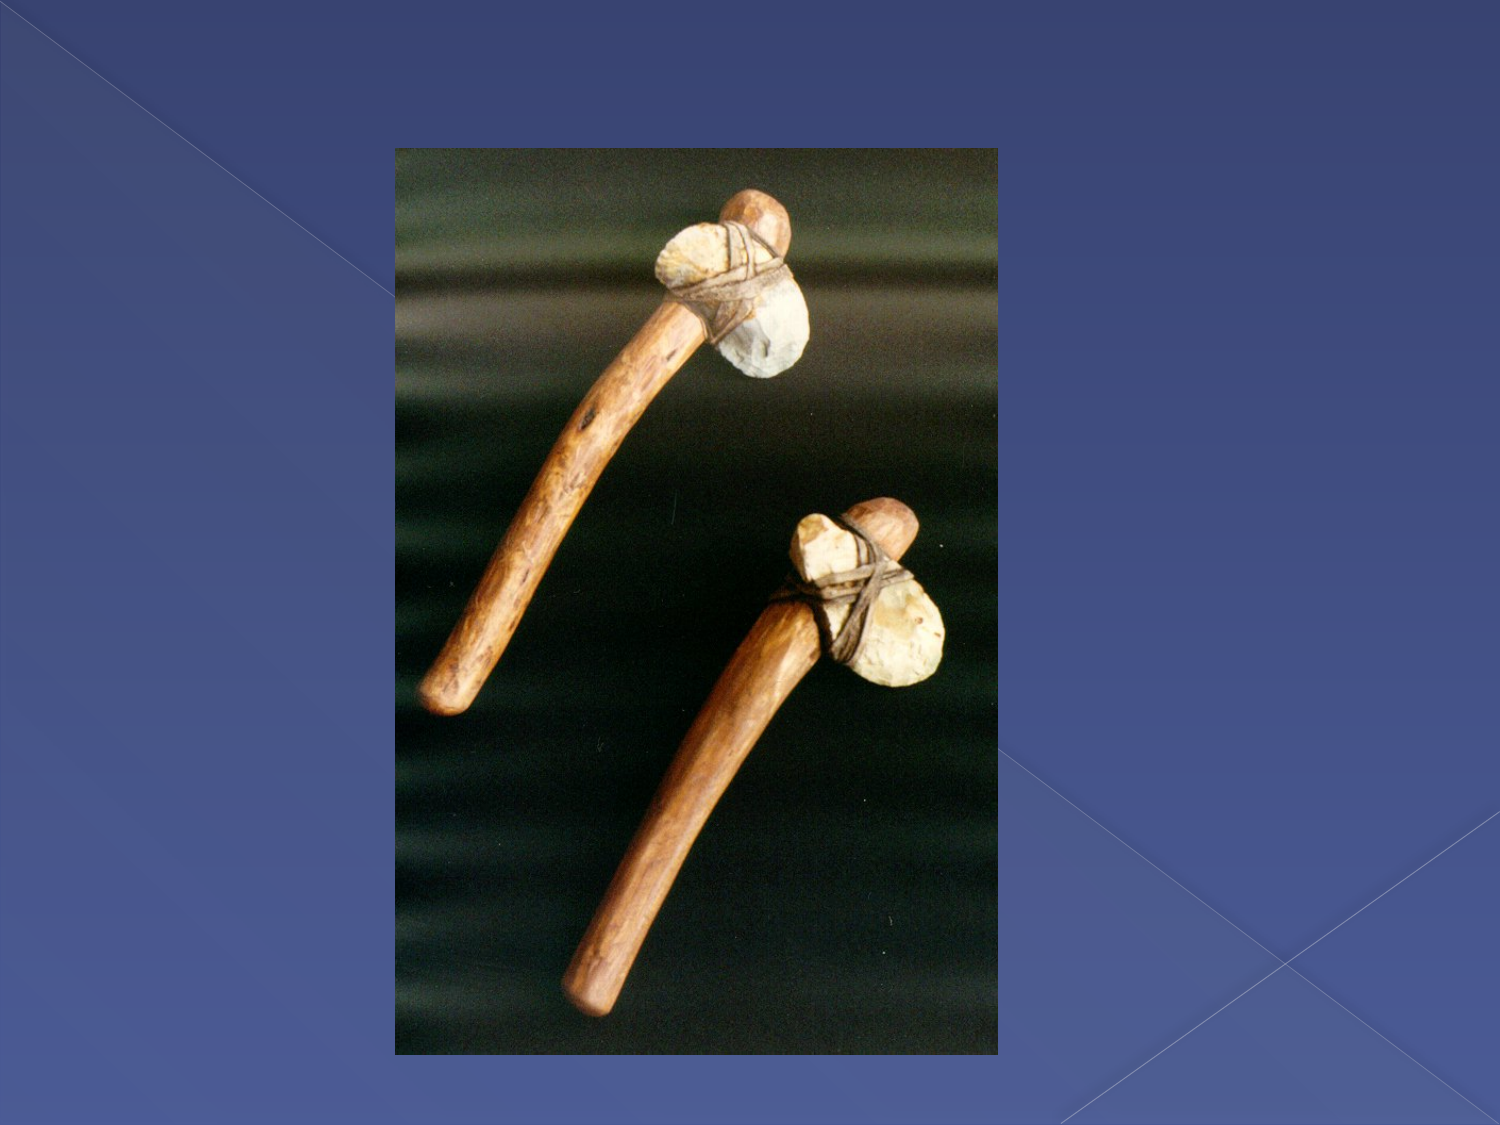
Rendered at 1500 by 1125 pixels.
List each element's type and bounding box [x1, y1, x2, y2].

list [395, 148, 999, 1055]
